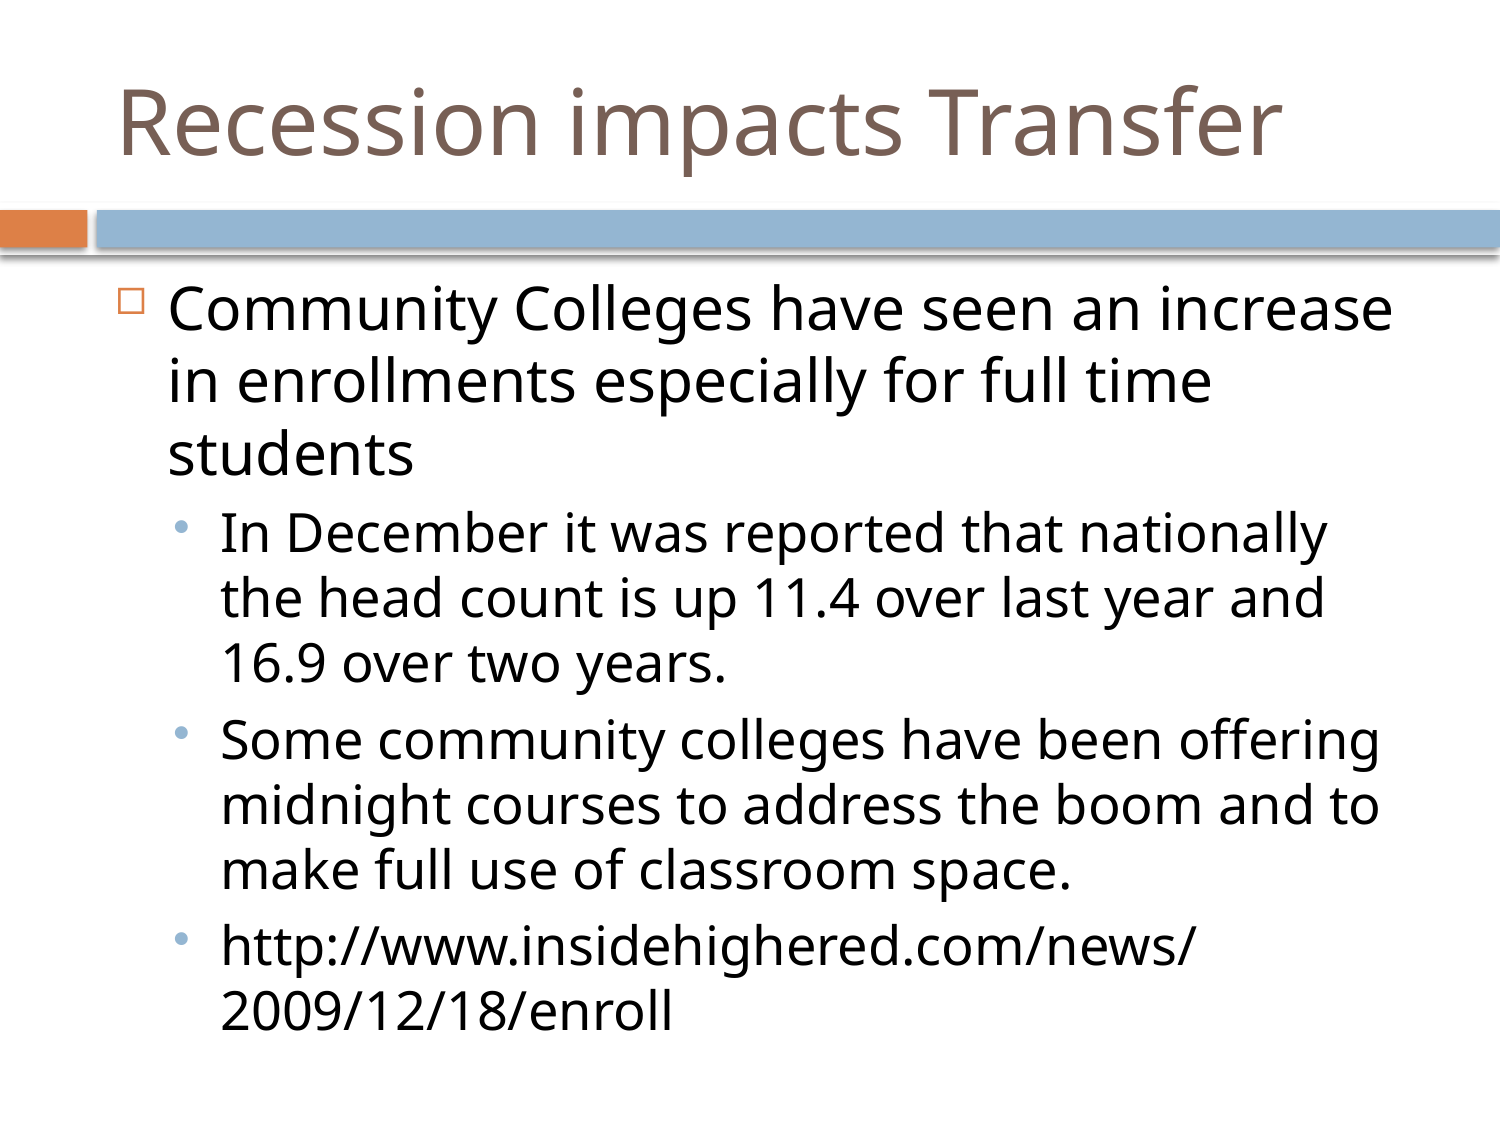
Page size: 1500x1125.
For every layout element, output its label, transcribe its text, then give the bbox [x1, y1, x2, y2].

list Community Colleges have seen an increase in enrollments especially for full time students In December it was reported that nationally the head count is up 11.4 over last year and 16.9 over two years. Some community colleges have been offering midnight courses to address the boom and to make full use of classroom space. http://www.insidehighered.com/news/2009/12/18/enroll [100, 262, 1438, 1000]
title Recession impacts Transfer [100, 37, 1438, 200]
